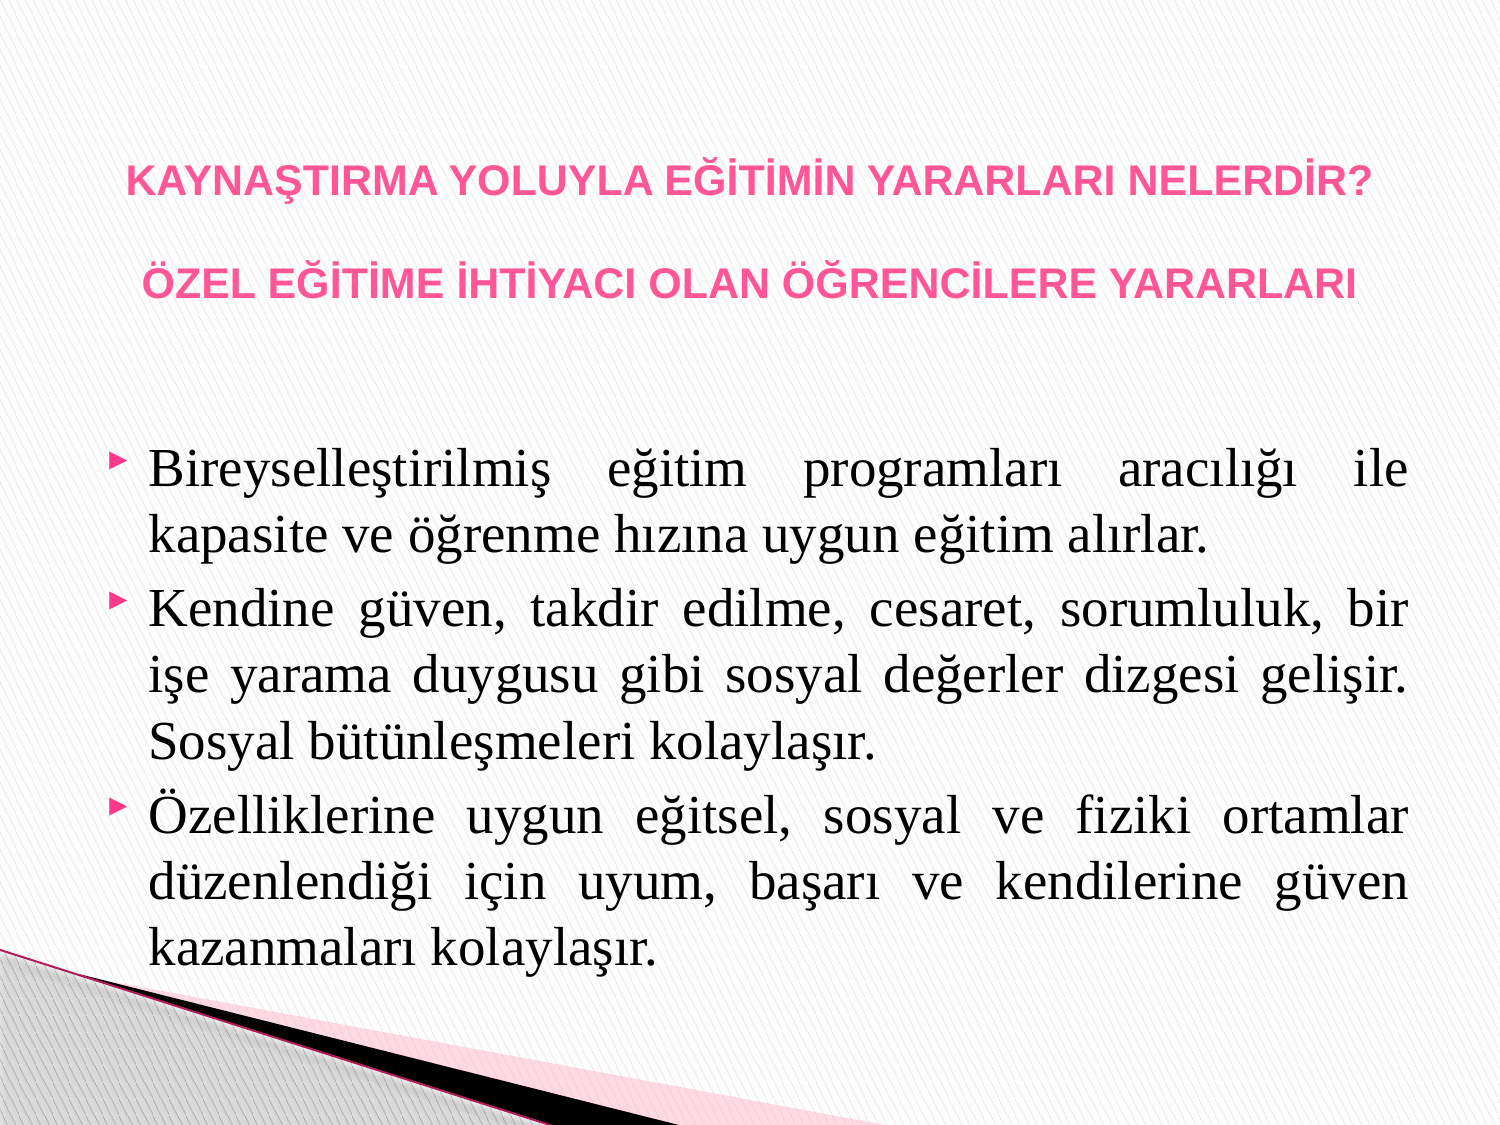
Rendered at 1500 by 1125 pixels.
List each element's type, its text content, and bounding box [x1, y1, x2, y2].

list Bireyselleştirilmiş eğitim programları aracılığı ile kapasite ve öğrenme hızına uygun eğitim alırlar. Kendine güven, takdir edilme, cesaret, sorumluluk, bir işe yarama duygusu gibi sosyal değerler dizgesi gelişir. Sosyal bütünleşmeleri kolaylaşır. Özelliklerine uygun eğitsel, sosyal ve fiziki ortamlar düzenlendiği için uyum, başarı ve kendilerine güven kazanmaları kolaylaşır. [75, 398, 1425, 986]
title KAYNAŞTIRMA YOLUYLA EĞİTİMİN YARARLARI NELERDİR? ÖZEL EĞİTİME İHTİYACI OLAN ÖĞRENCİLERE YARARLARI [75, 113, 1425, 398]
